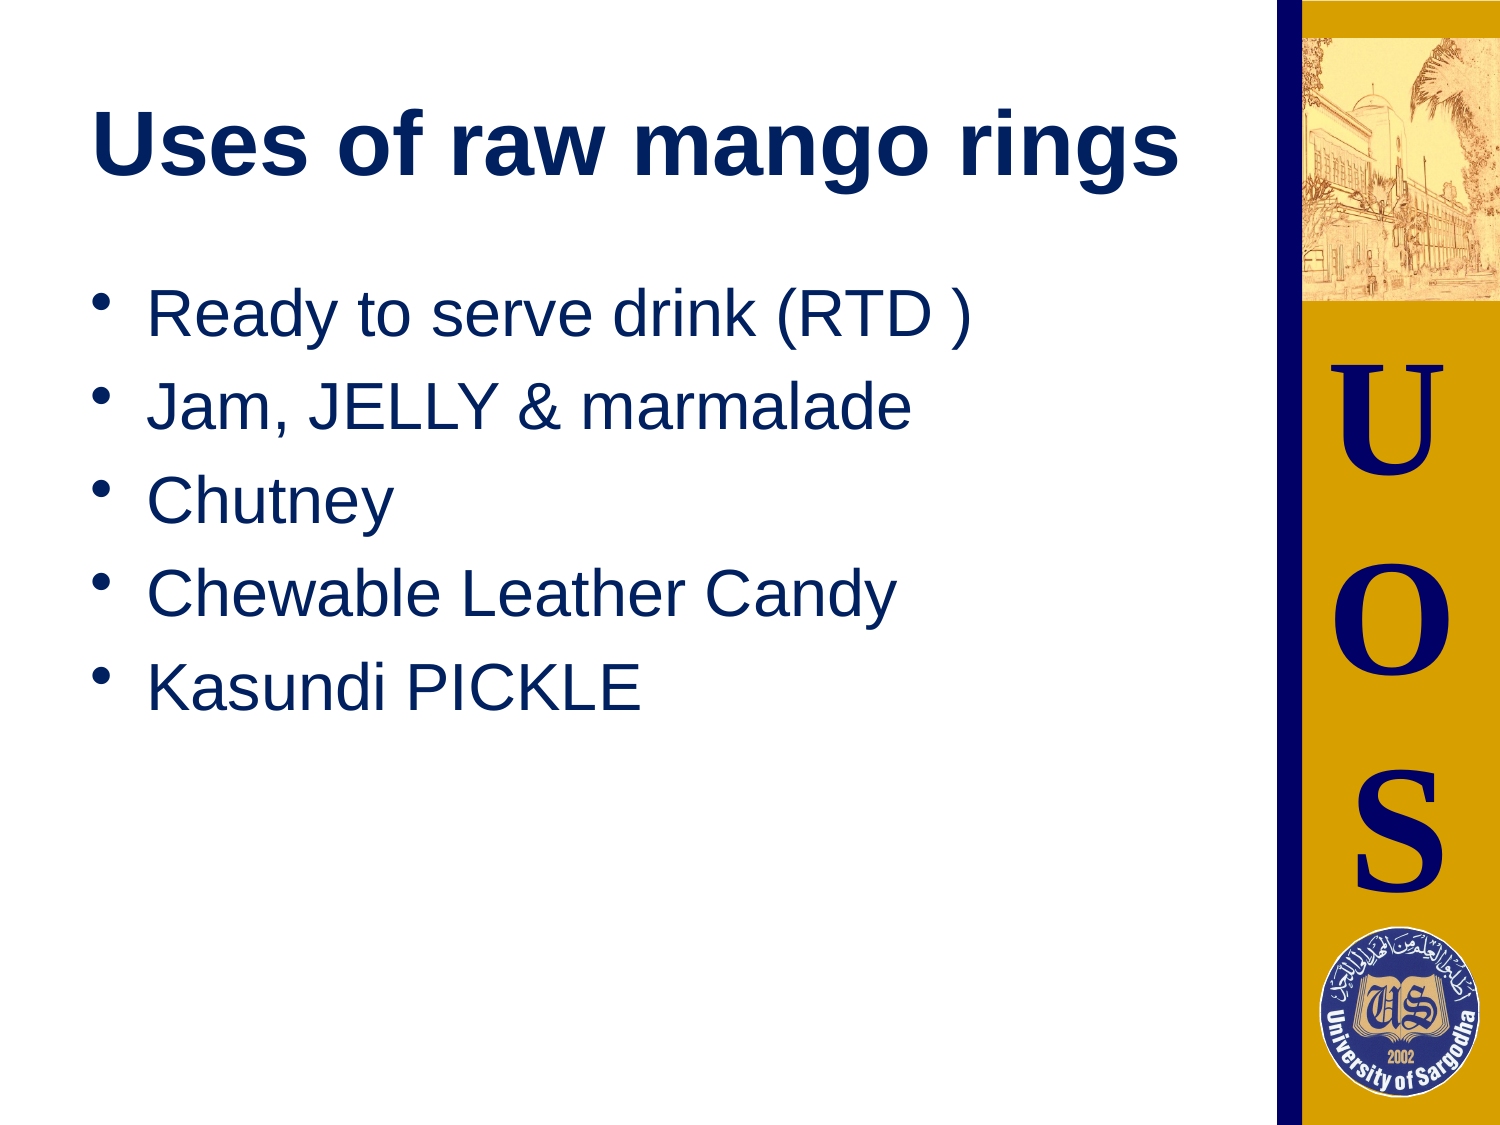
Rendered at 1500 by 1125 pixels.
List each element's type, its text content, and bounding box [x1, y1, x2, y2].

picture [1303, 38, 1500, 301]
list Ready to serve drink (RTD ) Jam, JELLY & marmalade Chutney Chewable Leather Candy Kasundi PICKLE [75, 262, 1250, 1005]
title Uses of raw mango rings [75, 45, 1225, 233]
